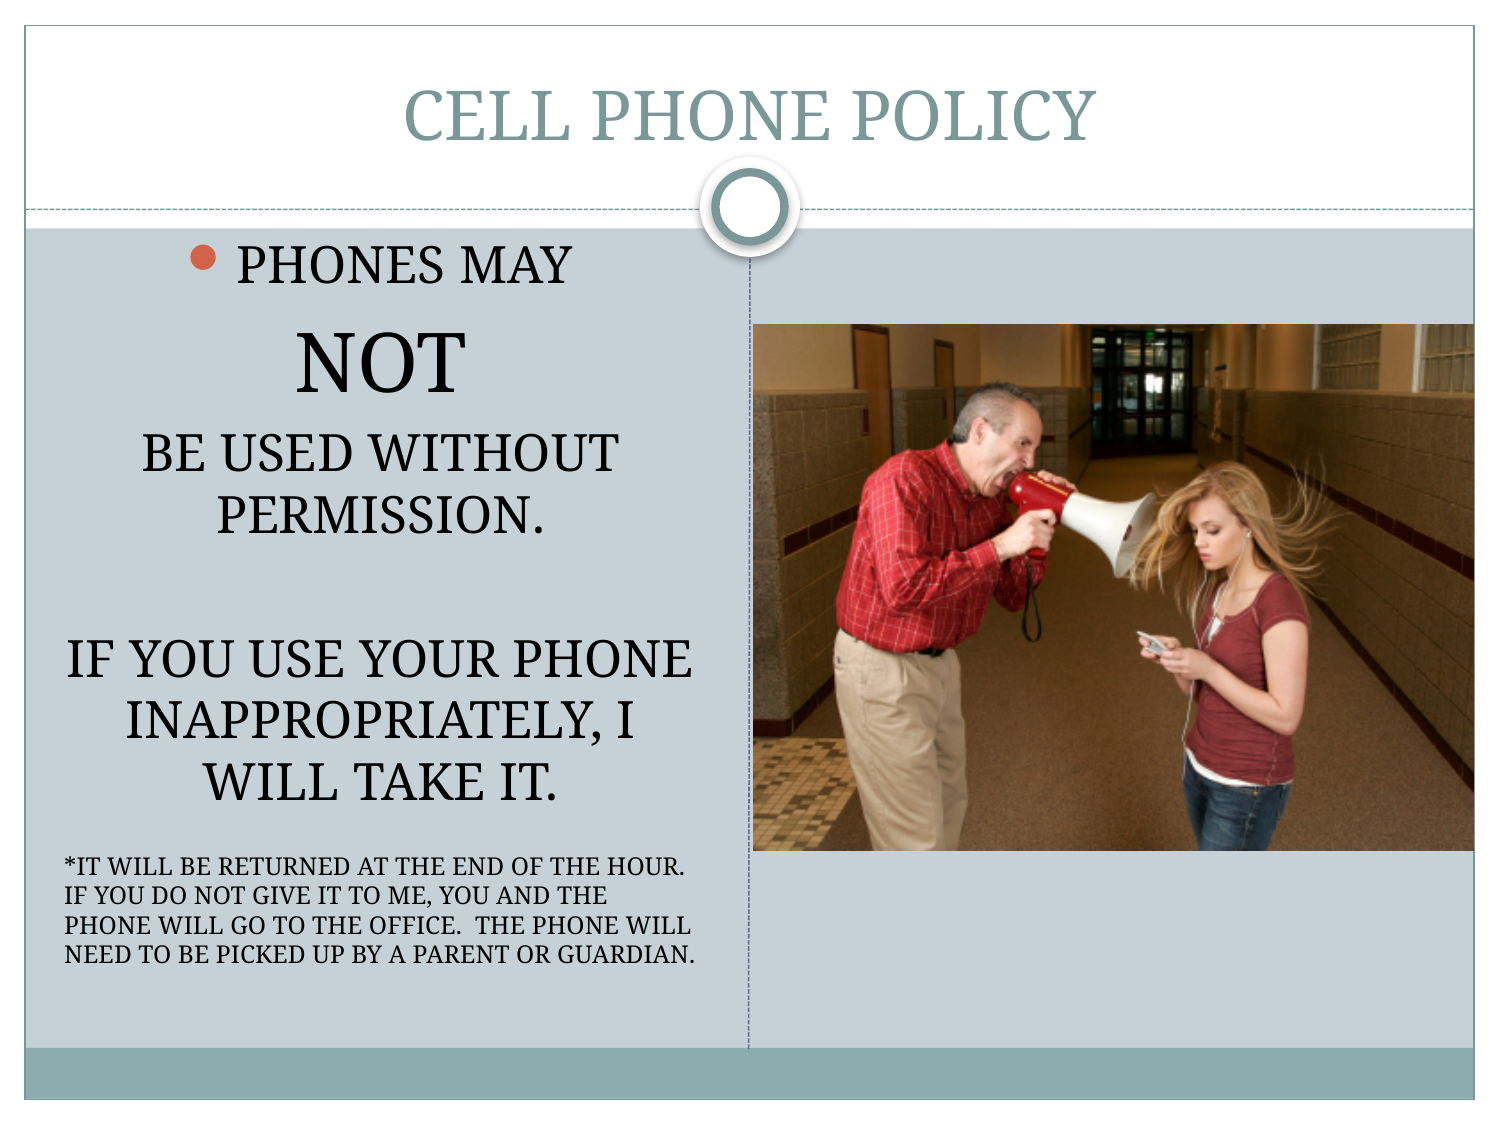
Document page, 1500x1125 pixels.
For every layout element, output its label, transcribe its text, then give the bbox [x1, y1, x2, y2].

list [753, 324, 1474, 852]
list PHONES MAY NOT BE USED WITHOUT PERMISSION. IF YOU USE YOUR PHONE INAPPROPRIATELY, I WILL TAKE IT. *IT WILL BE RETURNED AT THE END OF THE HOUR. IF YOU DO NOT GIVE IT TO ME, YOU AND THE PHONE WILL GO TO THE OFFICE. THE PHONE WILL NEED TO BE PICKED UP BY A PARENT OR GUARDIAN. [49, 224, 712, 993]
title CELL PHONE POLICY [49, 37, 1450, 162]
